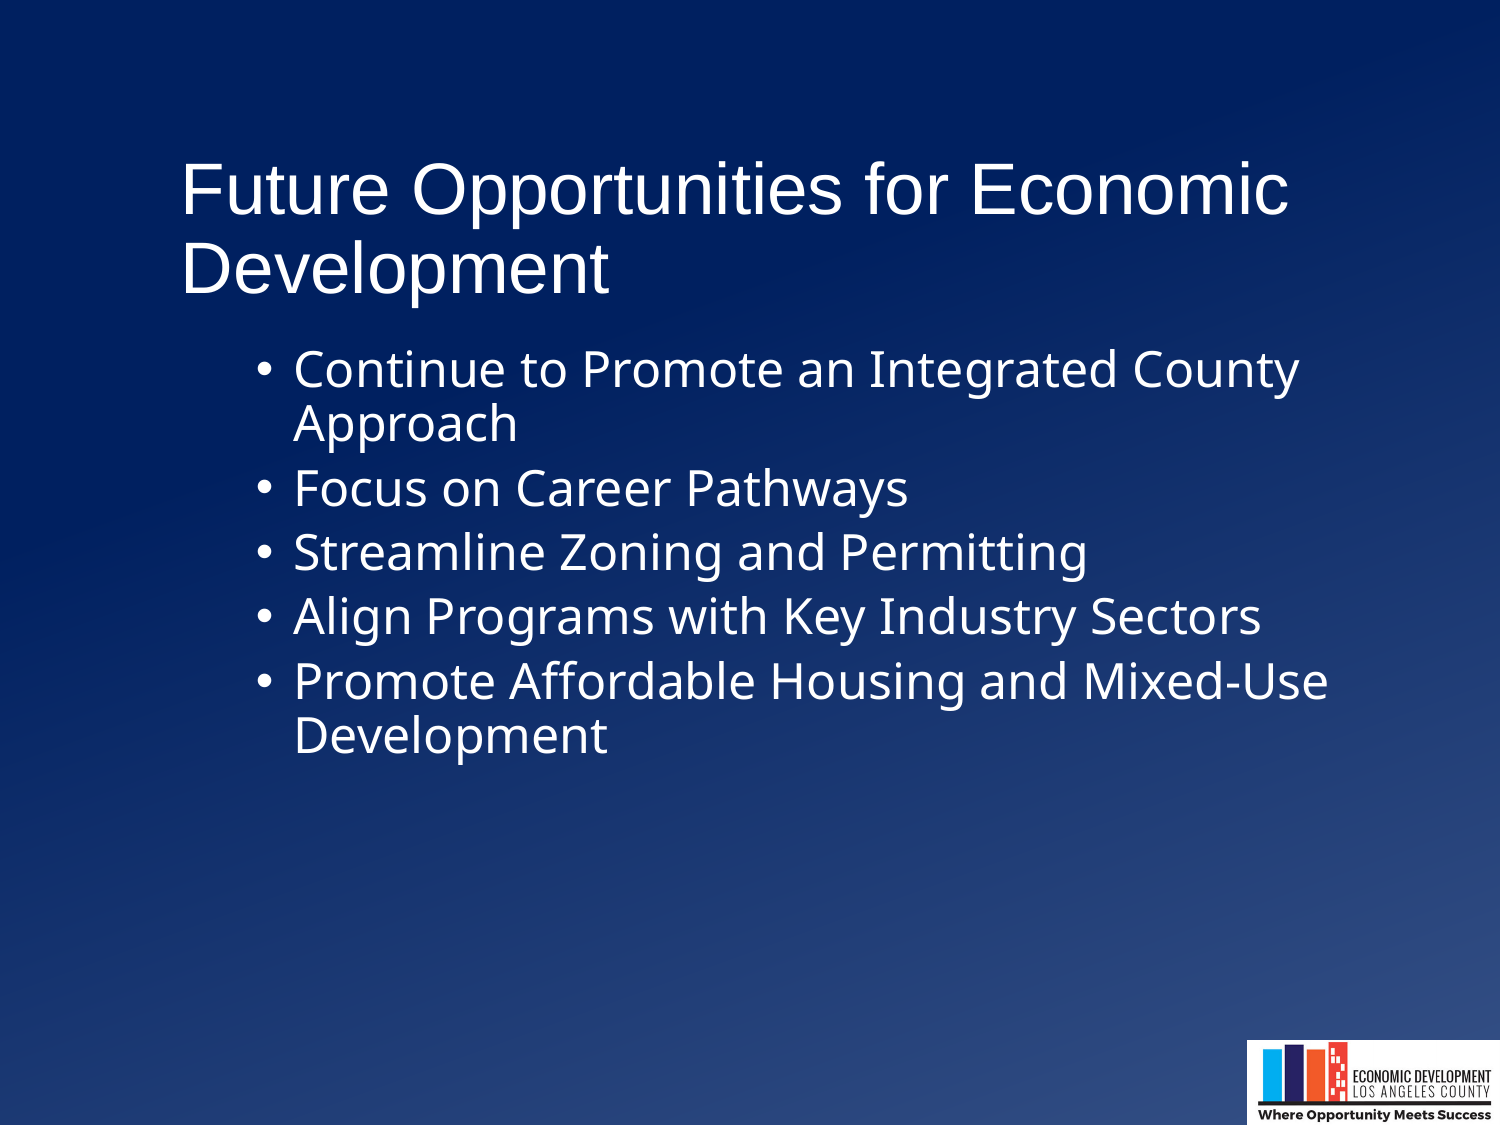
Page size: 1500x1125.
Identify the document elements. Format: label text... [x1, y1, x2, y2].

picture [1247, 1040, 1500, 1125]
list Future Opportunities for Economic Development Continue to Promote an Integrated County Approach Focus on Career Pathways Streamline Zoning and Permitting Align Programs with Key Industry Sectors Promote Affordable Housing and Mixed-Use Development [165, 144, 1365, 976]
